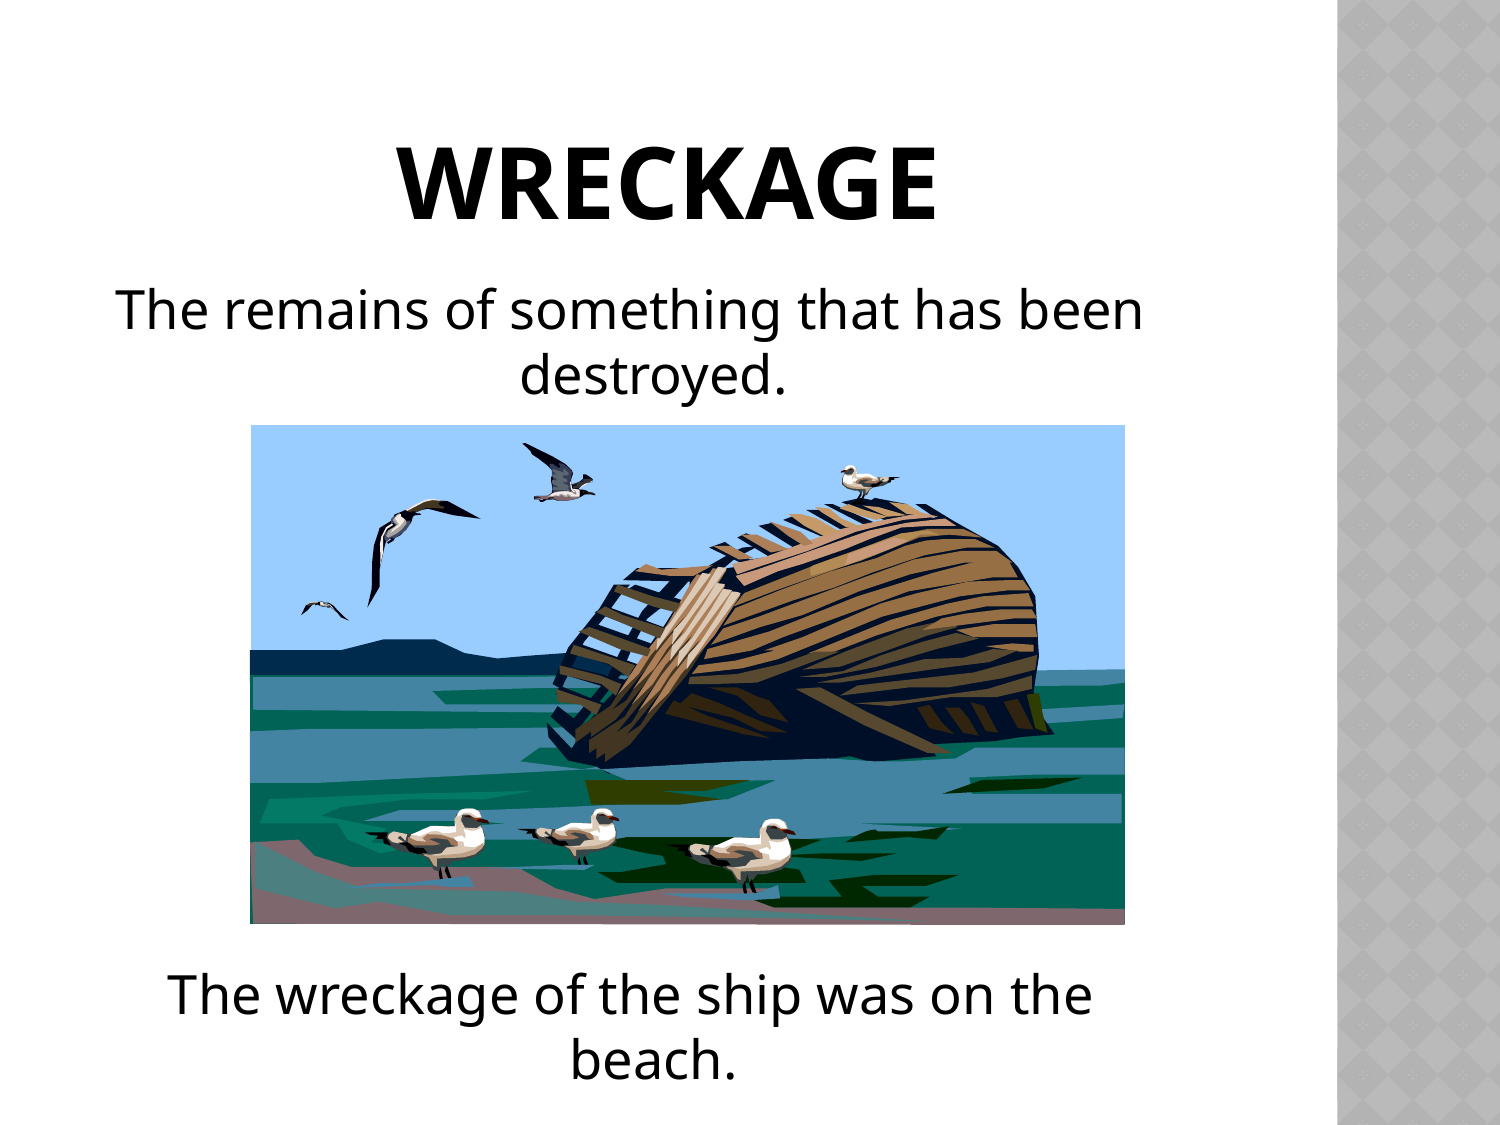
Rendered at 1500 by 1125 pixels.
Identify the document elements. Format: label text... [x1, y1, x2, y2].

title wreckage [75, 52, 1263, 240]
list The remains of something that has been destroyed. The wreckage of the ship was on the beach. [65, 268, 1197, 1064]
picture [249, 424, 1126, 926]
